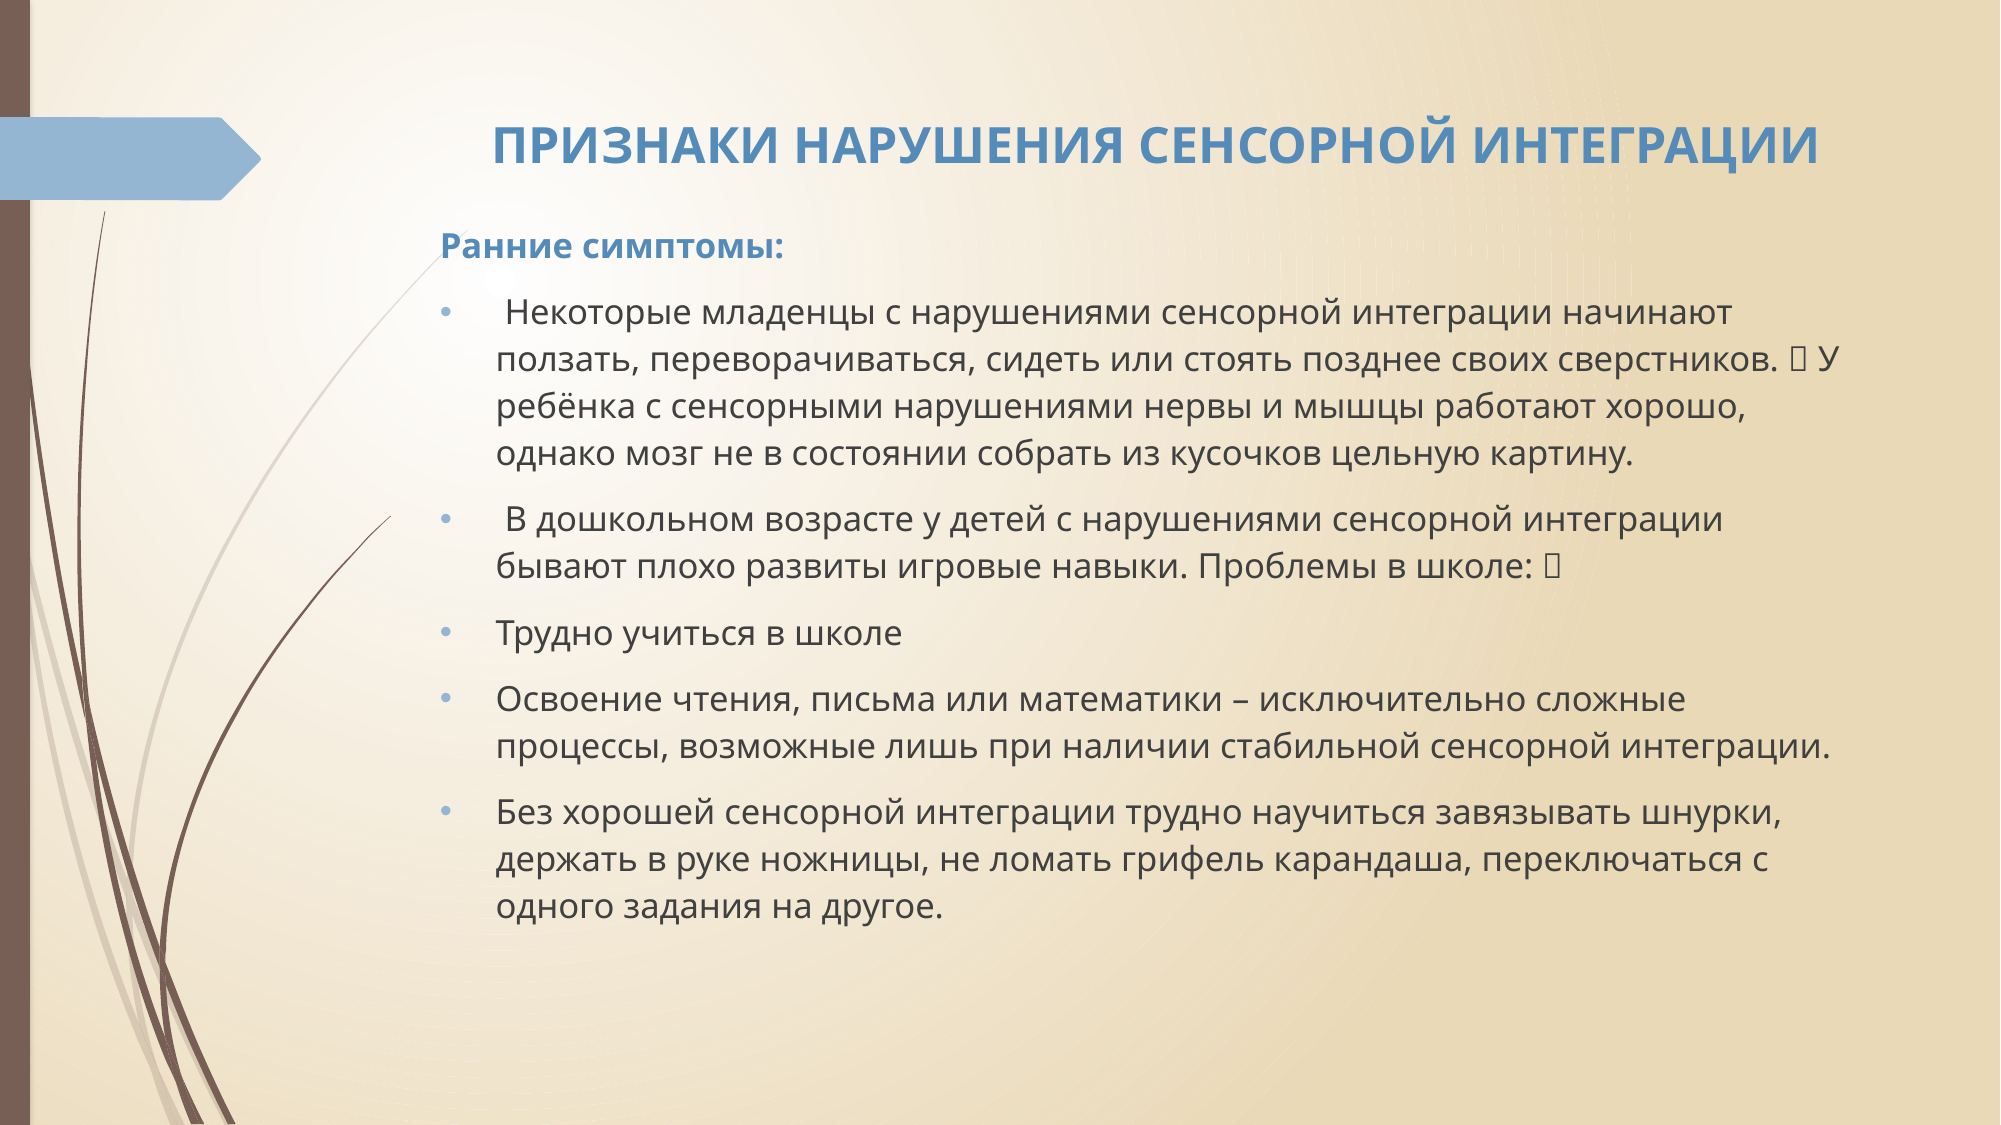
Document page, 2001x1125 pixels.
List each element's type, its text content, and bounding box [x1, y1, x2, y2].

list Ранние симптомы: Некоторые младенцы с нарушениями сенсорной интеграции начинают ползать, переворачиваться, сидеть или стоять позднее своих сверстников.  У ребёнка с сенсорными нарушениями нервы и мышцы работают хорошо, однако мозг не в состоянии собрать из кусочков цельную картину. В дошкольном возрасте у детей с нарушениями сенсорной интеграции бывают плохо развиты игровые навыки. Проблемы в школе:  Трудно учиться в школе Освоение чтения, письма или математики – исключительно сложные процессы, возможные лишь при наличии стабильной сенсорной интеграции. Без хорошей сенсорной интеграции трудно научиться завязывать шнурки, держать в руке ножницы, не ломать грифель карандаша, переключаться с одного задания на другое. [424, 214, 1855, 970]
title ПРИЗНАКИ НАРУШЕНИЯ СЕНСОРНОЙ ИНТЕГРАЦИИ [425, 102, 1888, 313]
